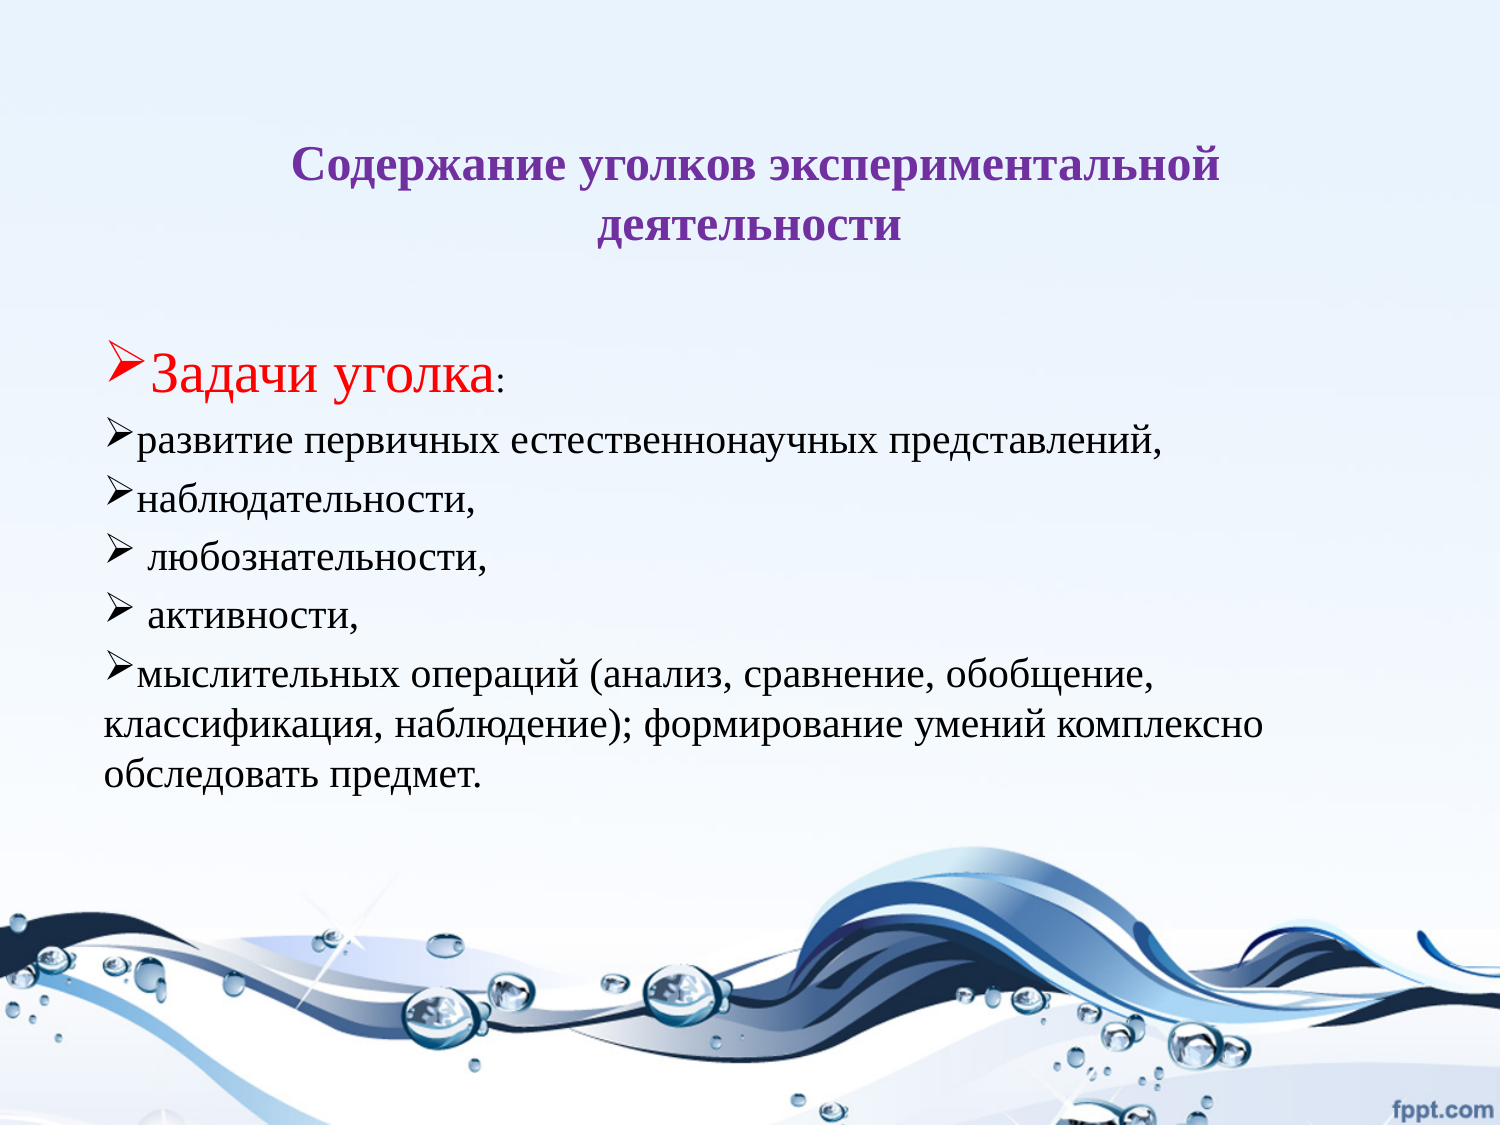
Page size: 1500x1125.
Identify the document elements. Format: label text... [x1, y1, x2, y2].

picture [0, 0, 1500, 1125]
subtitle Задачи уголка: развитие первичных естественнонаучных представлений, наблюдательности, любознательности, активности, мыслительных операций (анализ, сравнение, обобщение, классификация, наблюдение); формирование умений комплексно обследовать предмет. [88, 326, 1412, 926]
title Содержание уголков экспериментальной деятельности [123, 66, 1388, 315]
